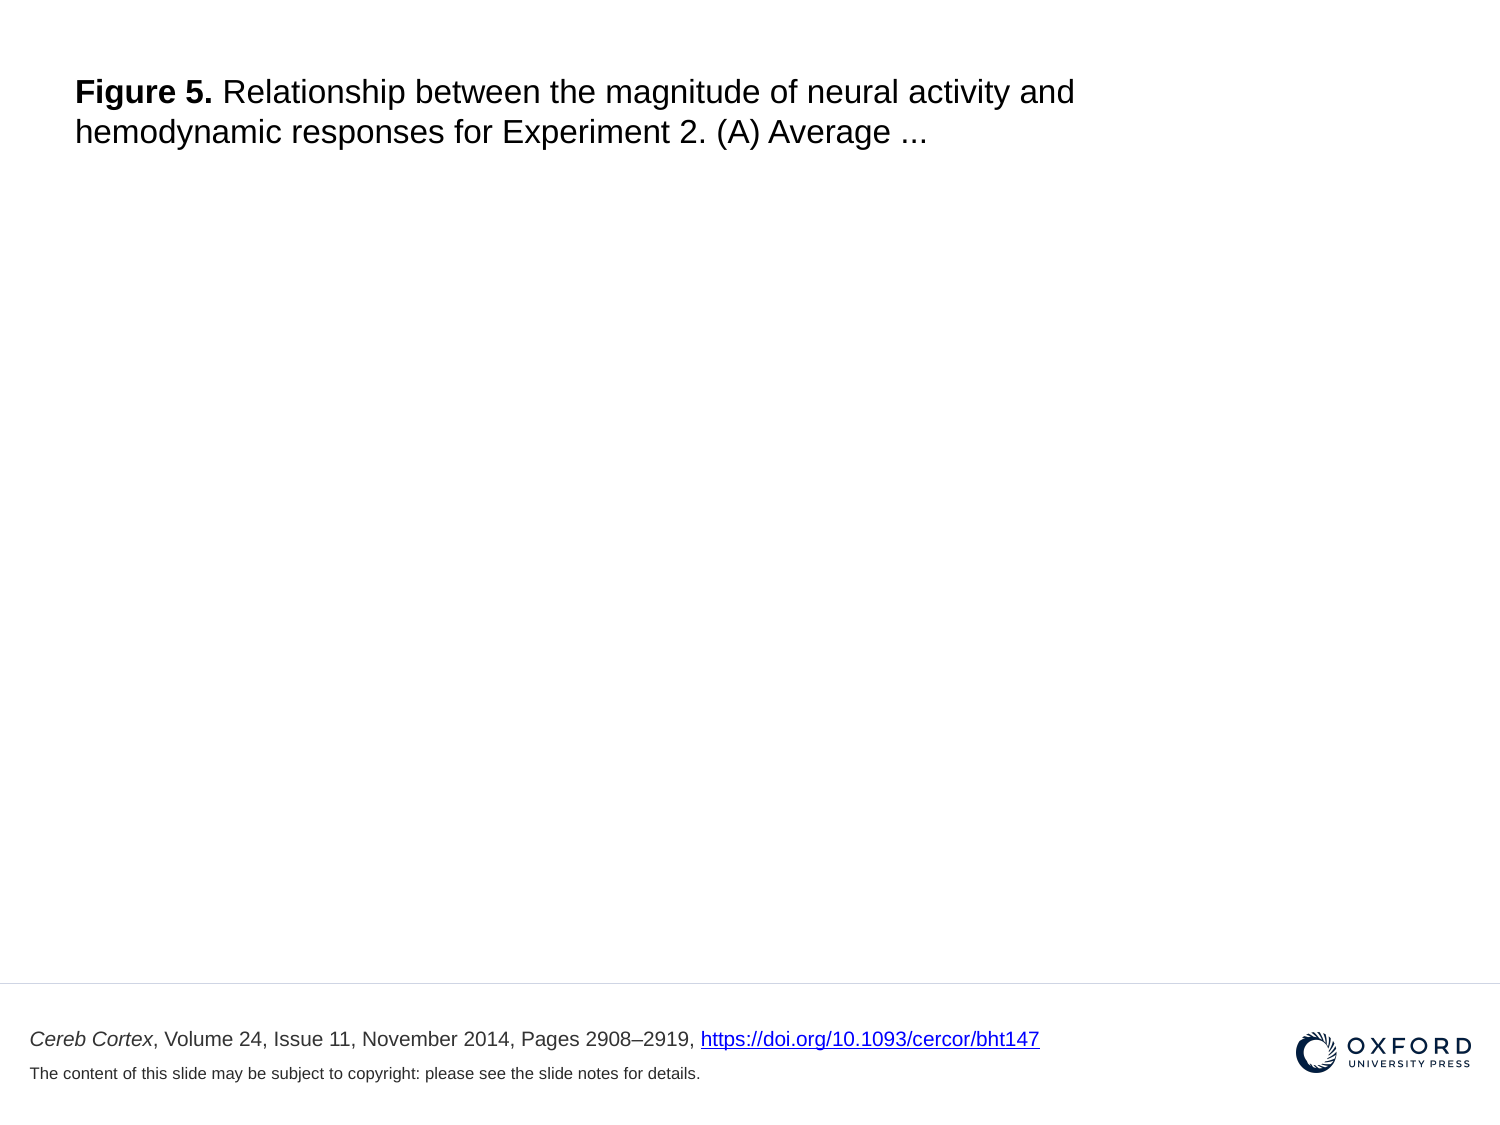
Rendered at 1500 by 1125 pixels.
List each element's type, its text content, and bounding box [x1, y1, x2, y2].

title Figure 5. Relationship between the magnitude of neural activity and hemodynamic responses for Experiment 2. (A) Average ... [75, 69, 1078, 171]
picture [1296, 1032, 1471, 1073]
footer Cereb Cortex, Volume 24, Issue 11, November 2014, Pages 2908–2919, https://doi.org/10.1093/cercor/bht147 The content of this slide may be subject to copyright: please see the slide notes for details. [0, 983, 1260, 1125]
